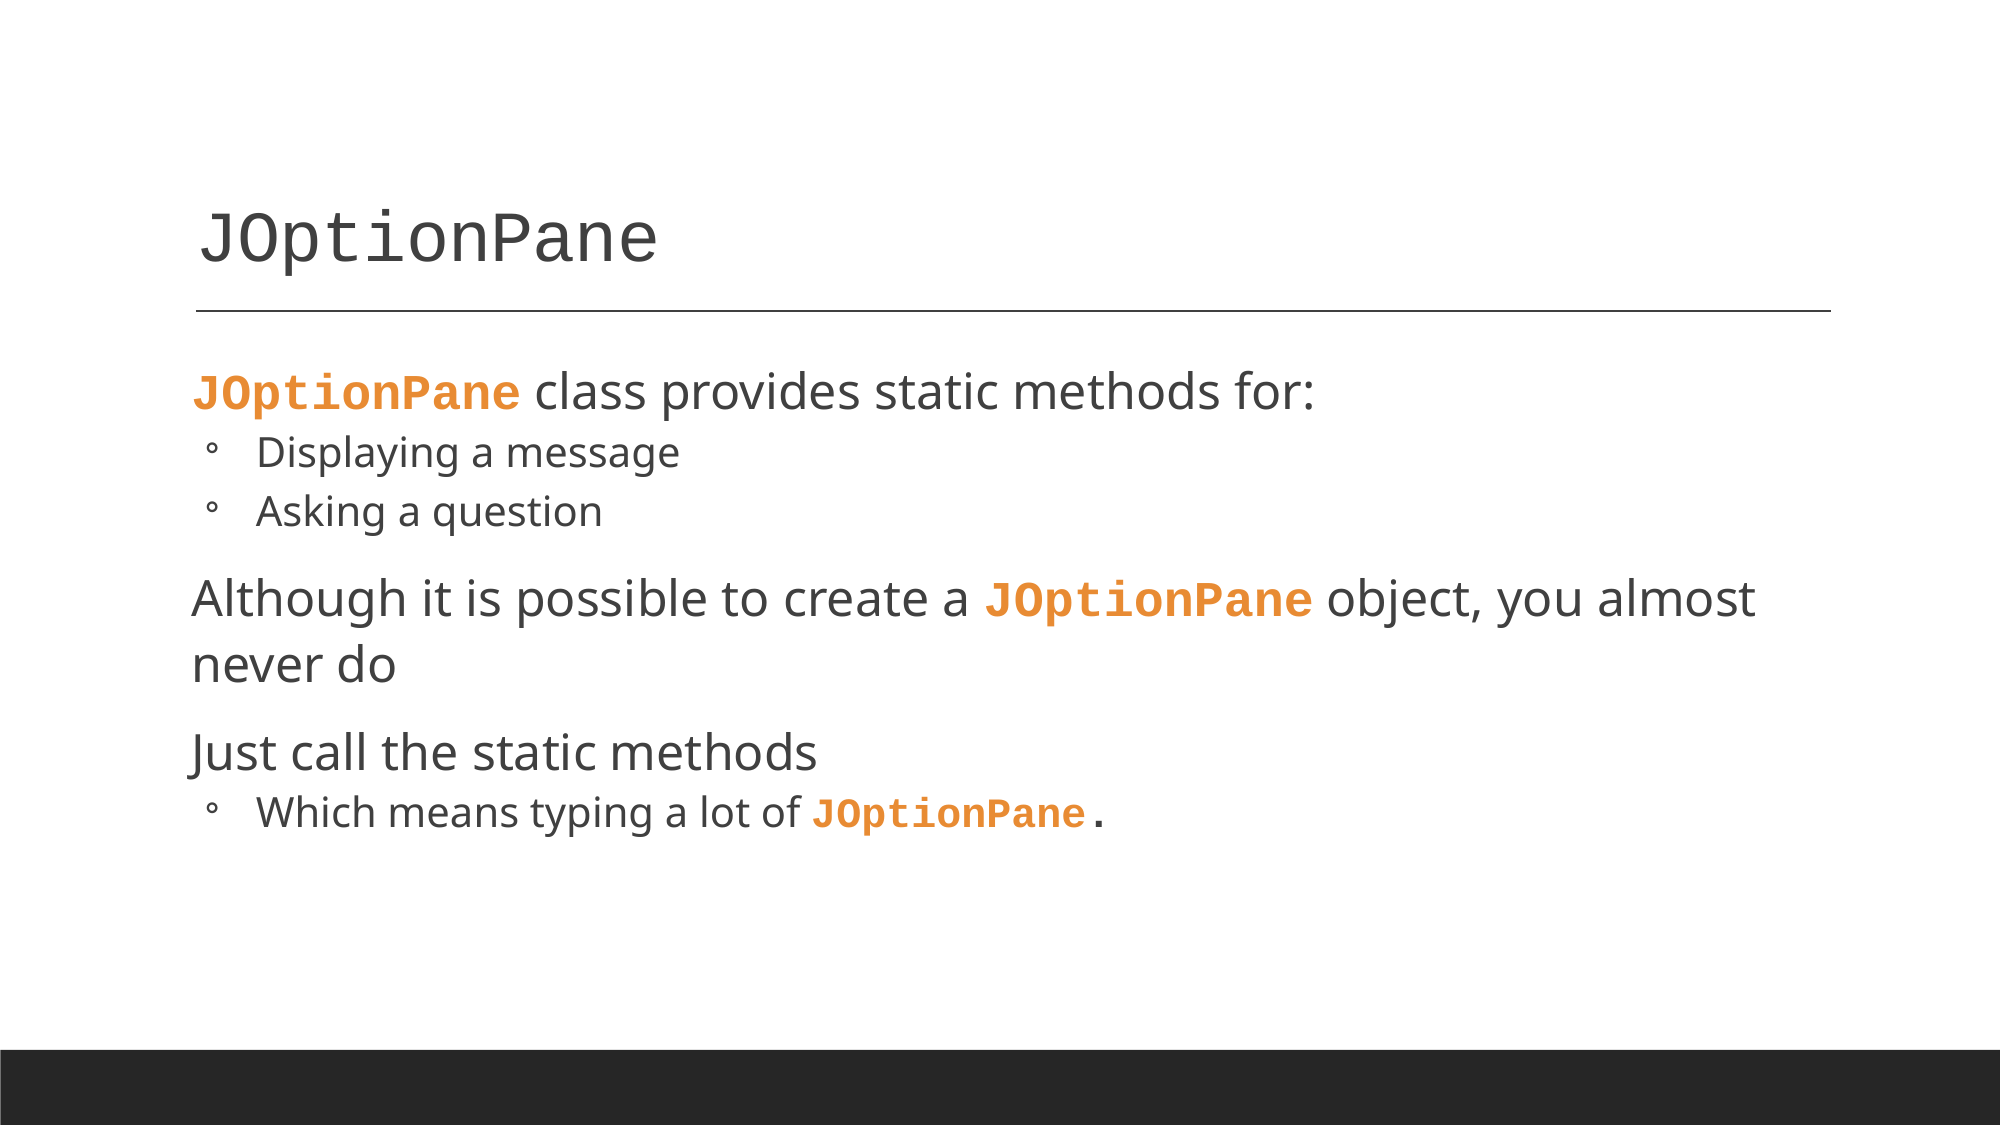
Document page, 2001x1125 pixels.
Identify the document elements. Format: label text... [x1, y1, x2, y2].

list JOptionPane class provides static methods for: Displaying a message Asking a question Although it is possible to create a JOptionPane object, you almost never do Just call the static methods Which means typing a lot of JOptionPane. [180, 345, 1830, 963]
title JOptionPane [180, 47, 1830, 285]
